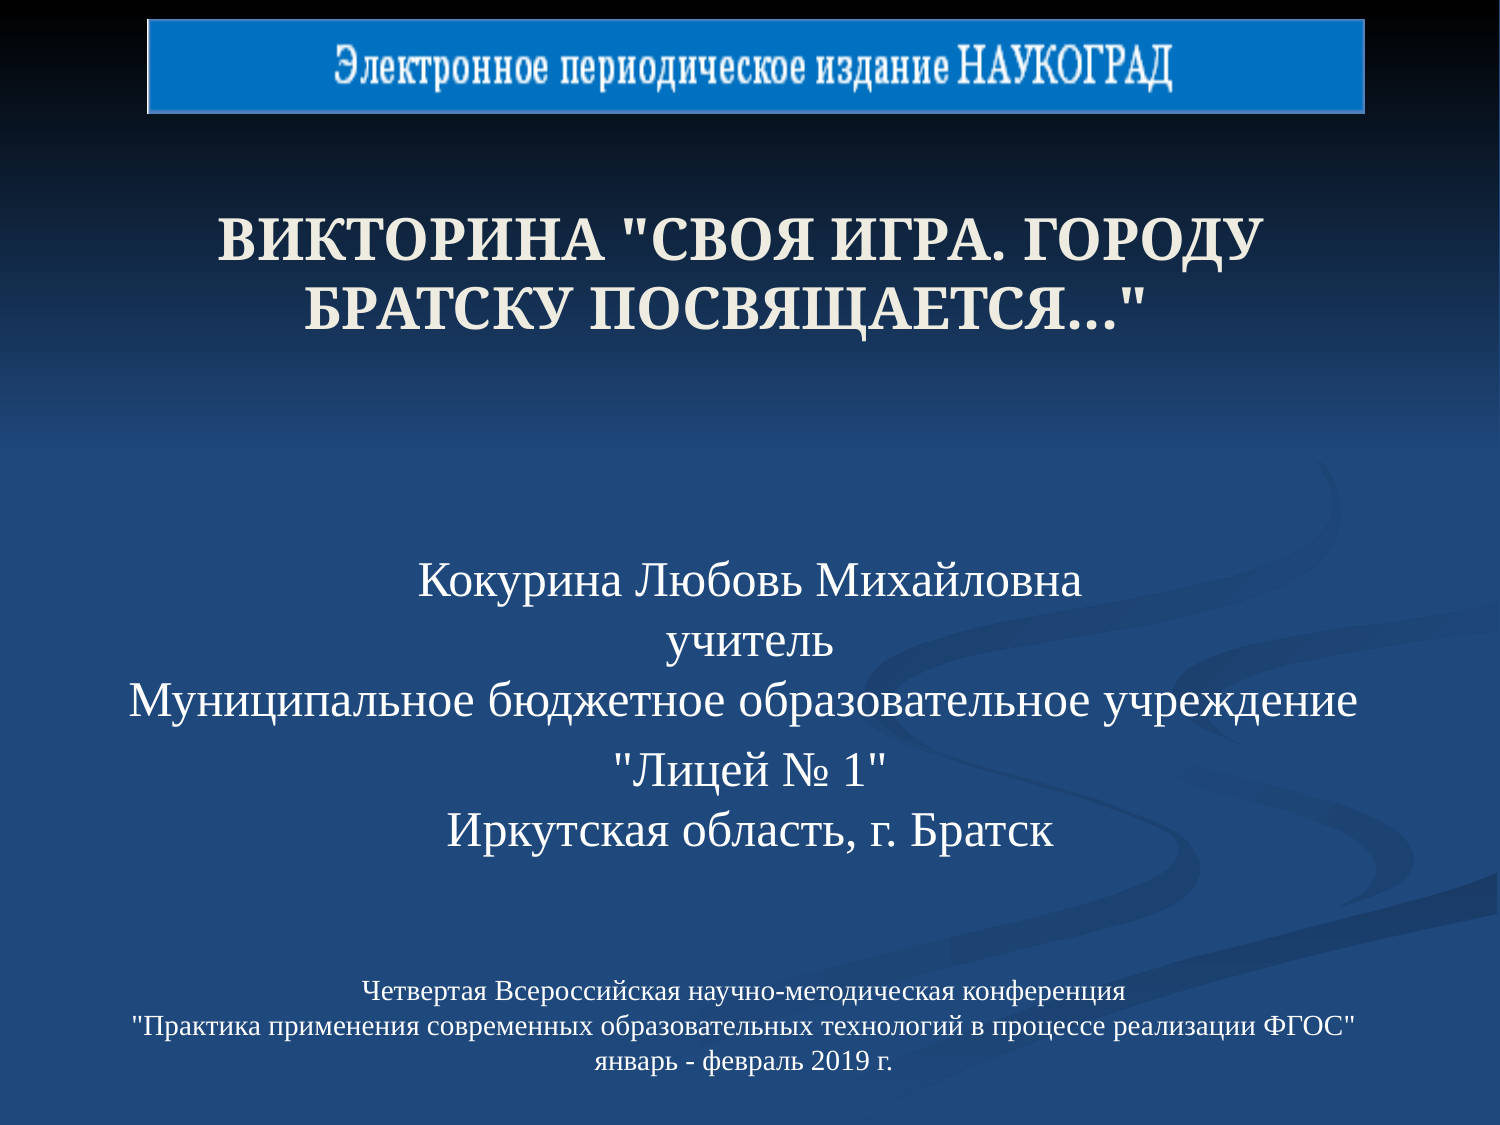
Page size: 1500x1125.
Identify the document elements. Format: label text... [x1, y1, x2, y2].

title ВИКТОРИНА "СВОЯ ИГРА. ГОРОДУ БРАТСКУ ПОСВЯЩАЕТСЯ..." [88, 148, 1364, 465]
subtitle Кокурина Любовь Михайловна учитель Муниципальное бюджетное образовательное учреждение "Лицей № 1" Иркутская область, г. Братск [17, 538, 1483, 827]
text_box Четвертая Всероссийская научно-методическая конференция "Практика применения современных образовательных технологий в процессе реализации ФГОС" январь - февраль 2019 г. [64, 964, 1424, 1084]
picture [147, 18, 1365, 114]
